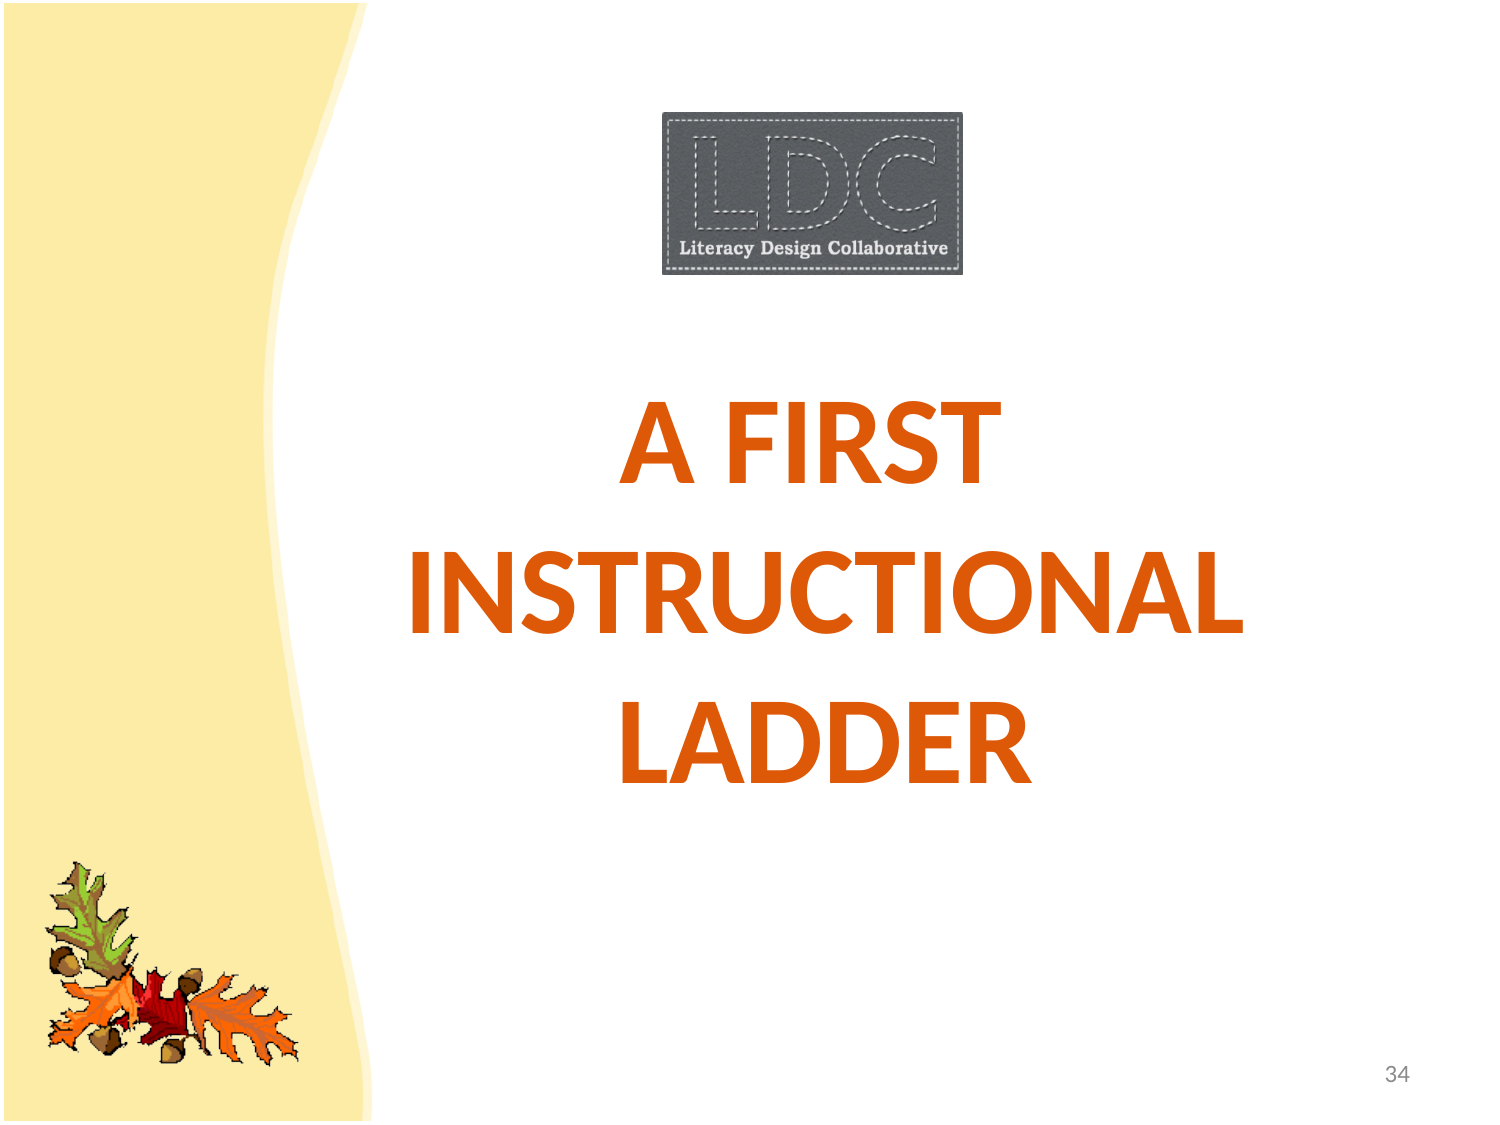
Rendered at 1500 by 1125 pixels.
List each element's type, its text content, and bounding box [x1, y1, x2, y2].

slide_number 34 [1074, 1042, 1425, 1103]
title A FIRST INSTRUCTIONAL LADDER [187, 387, 1463, 629]
picture [0, 0, 1500, 1125]
